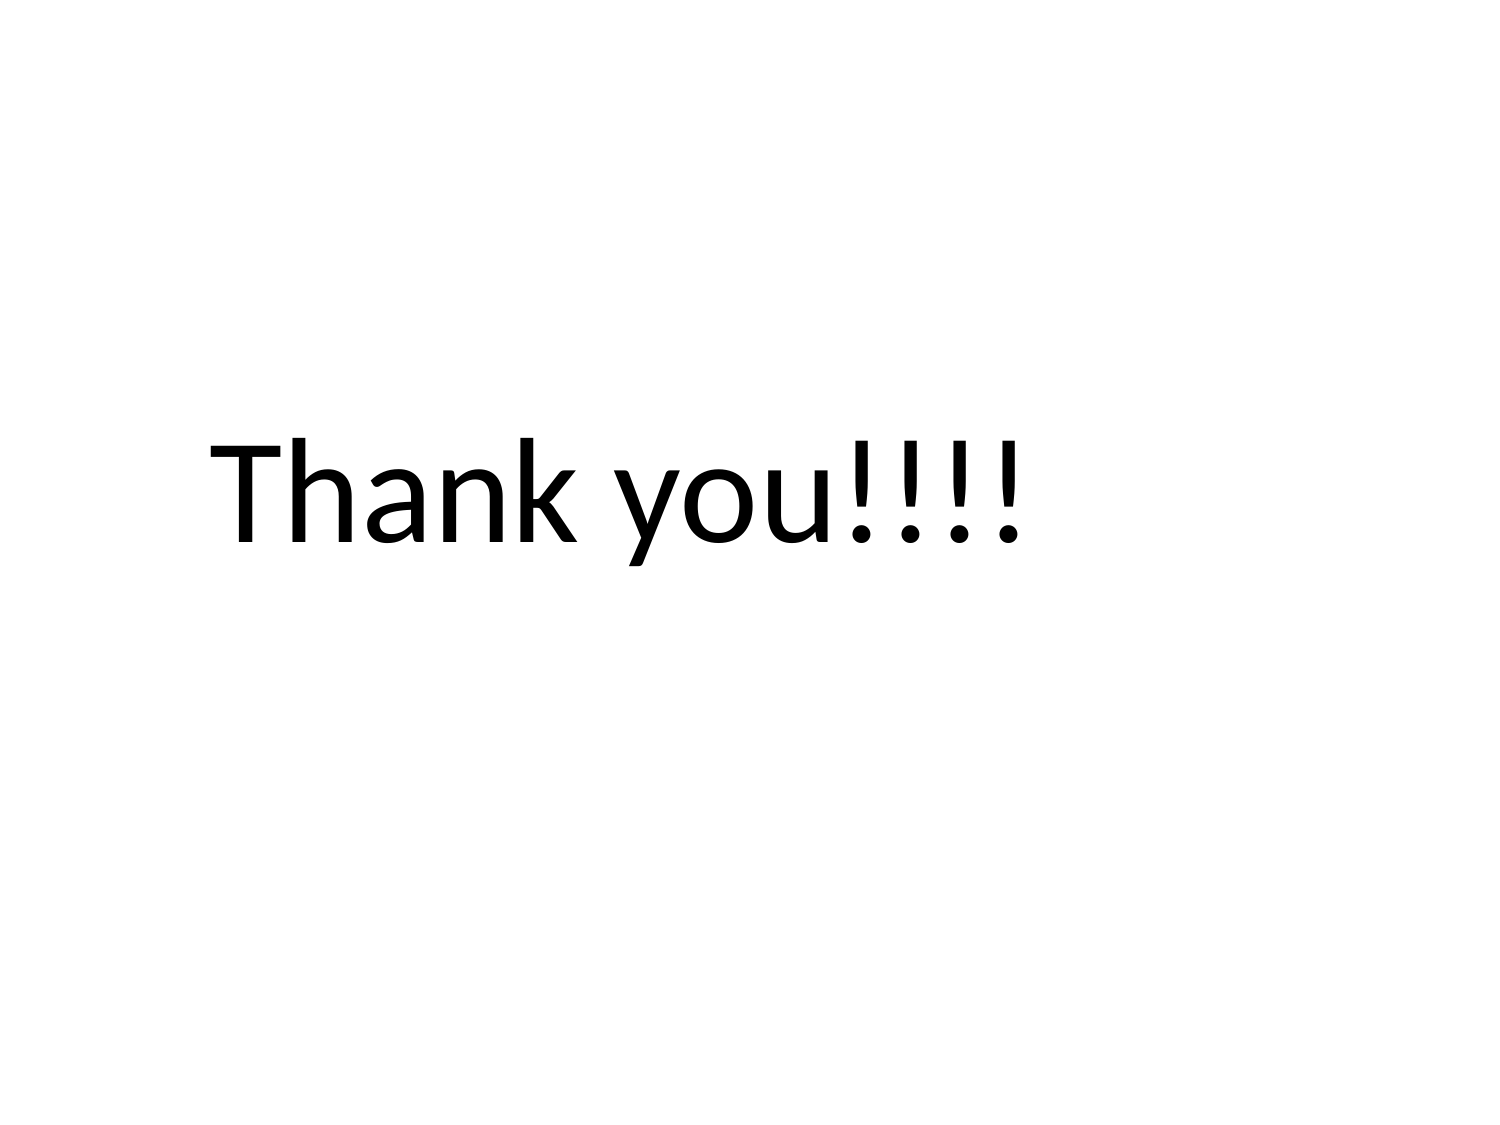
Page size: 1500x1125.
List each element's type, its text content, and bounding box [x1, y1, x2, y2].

text_box Thank you!!!! [194, 385, 1187, 580]
